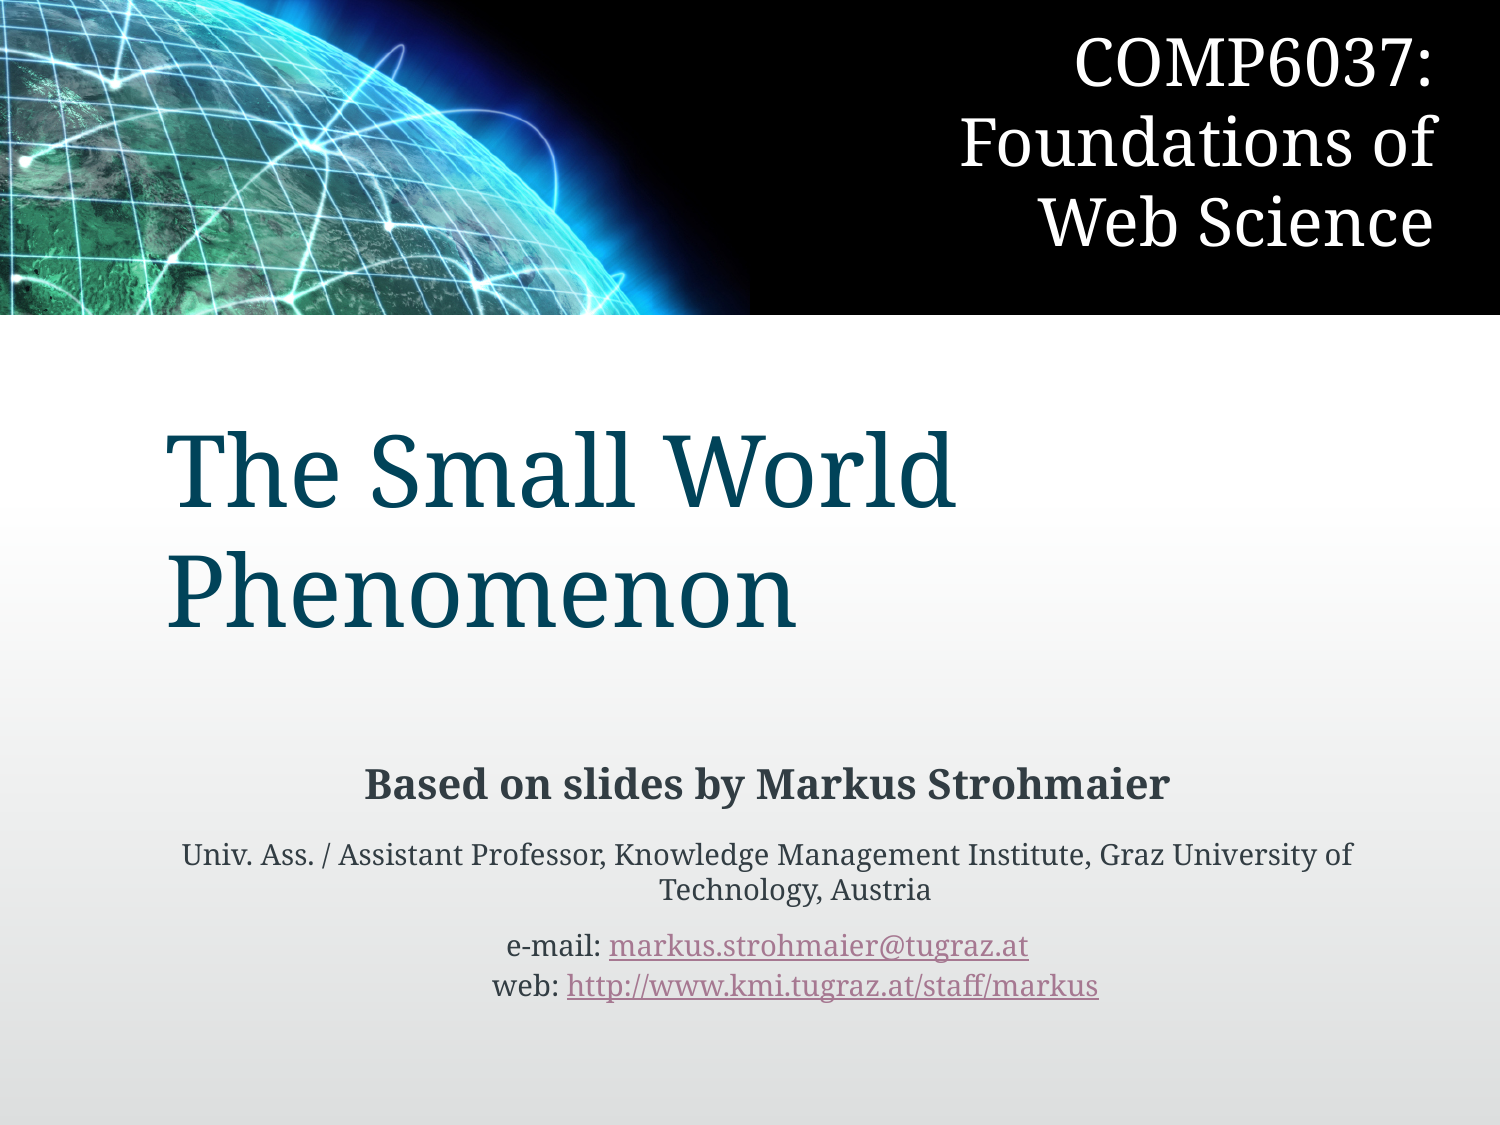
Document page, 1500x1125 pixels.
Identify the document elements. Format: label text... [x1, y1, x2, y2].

picture [0, 0, 1500, 315]
list Based on slides by Markus Strohmaier Univ. Ass. / Assistant Professor, Knowledge Management Institute, Graz University of Technology, Austria e-mail: markus.strohmaier@tugraz.at web: http://www.kmi.tugraz.at/staff/markus [124, 749, 1426, 1006]
title The Small World Phenomenon [150, 399, 1450, 512]
